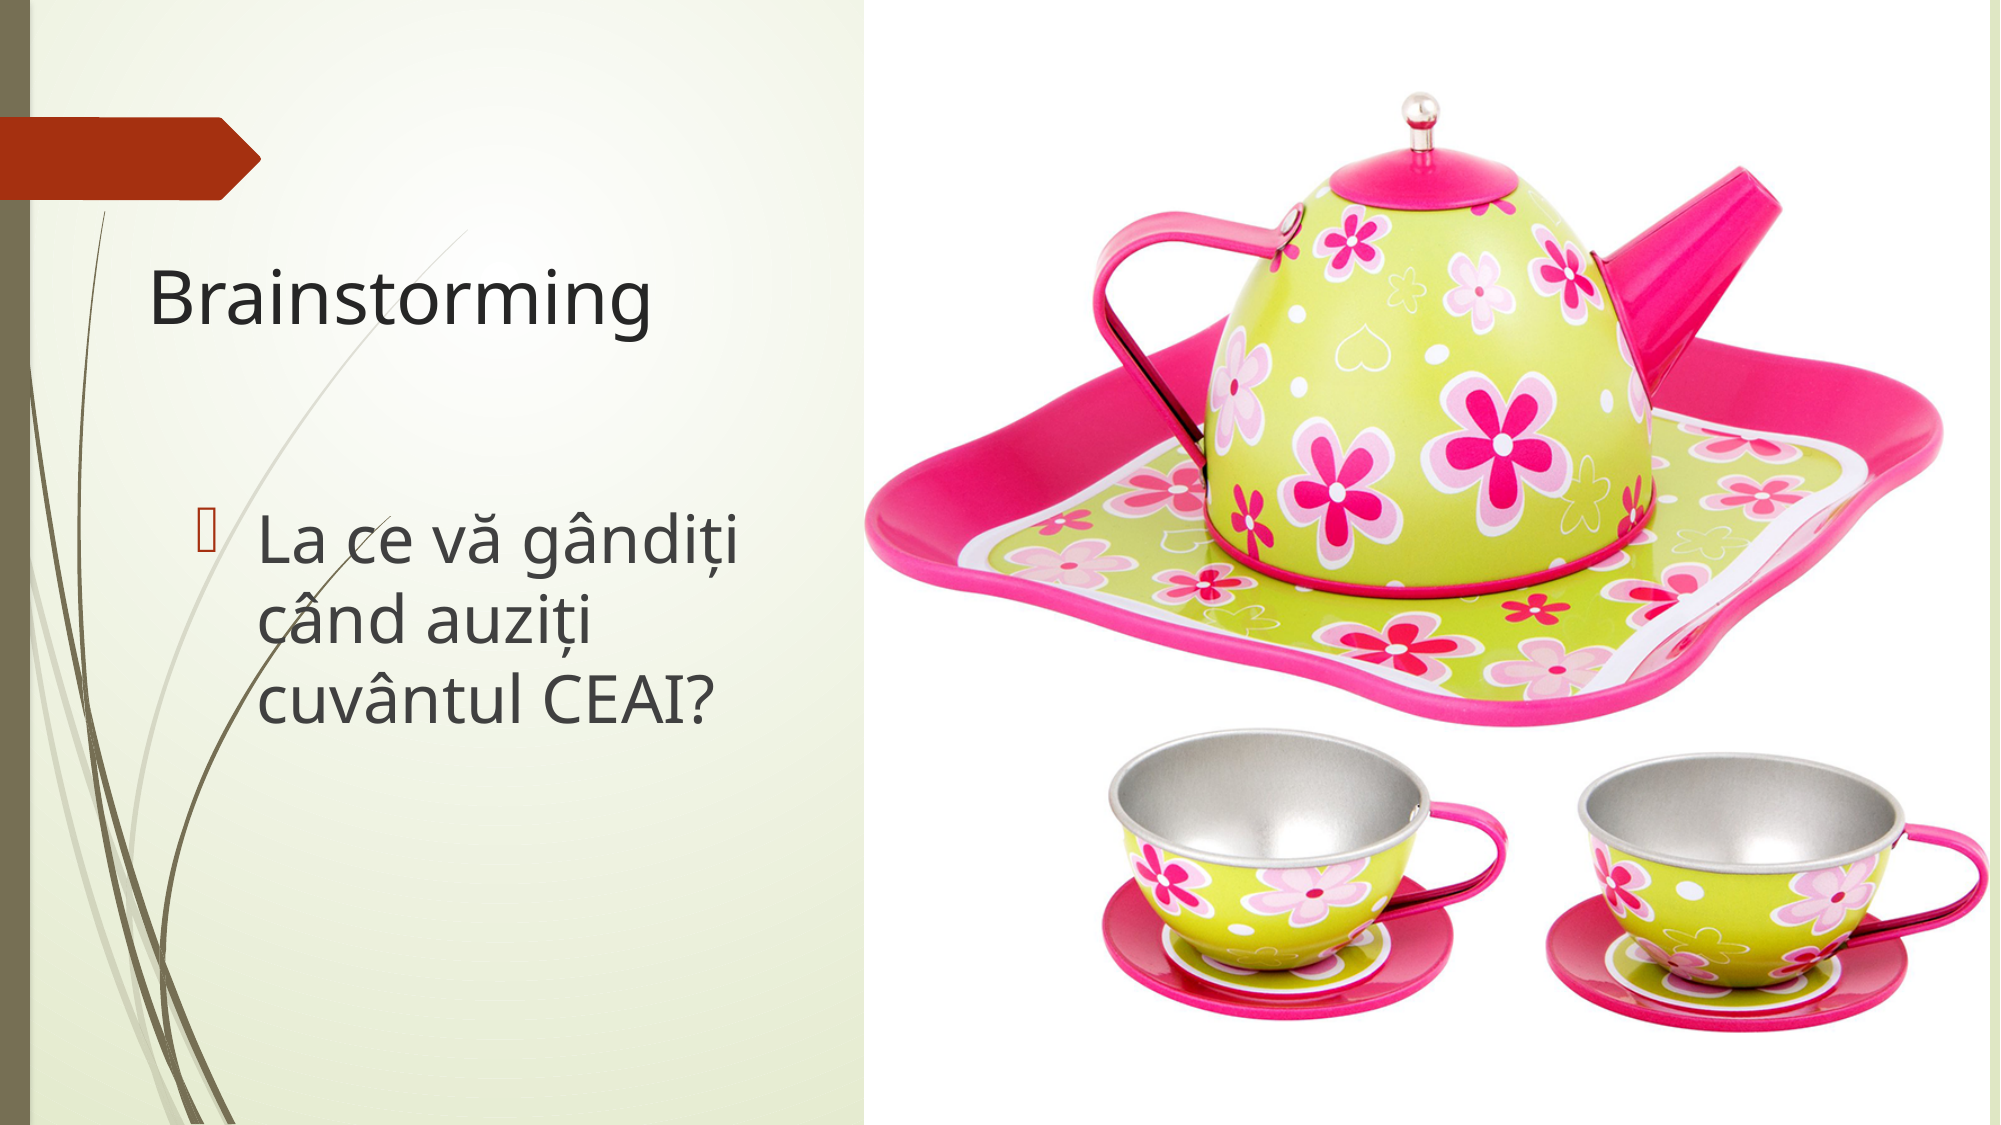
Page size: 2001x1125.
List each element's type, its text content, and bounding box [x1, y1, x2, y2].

list La ce vă gândiți când auziți cuvântul CEAI? [180, 489, 774, 784]
picture [864, 0, 1991, 1125]
title Brainstorming [132, 241, 761, 452]
